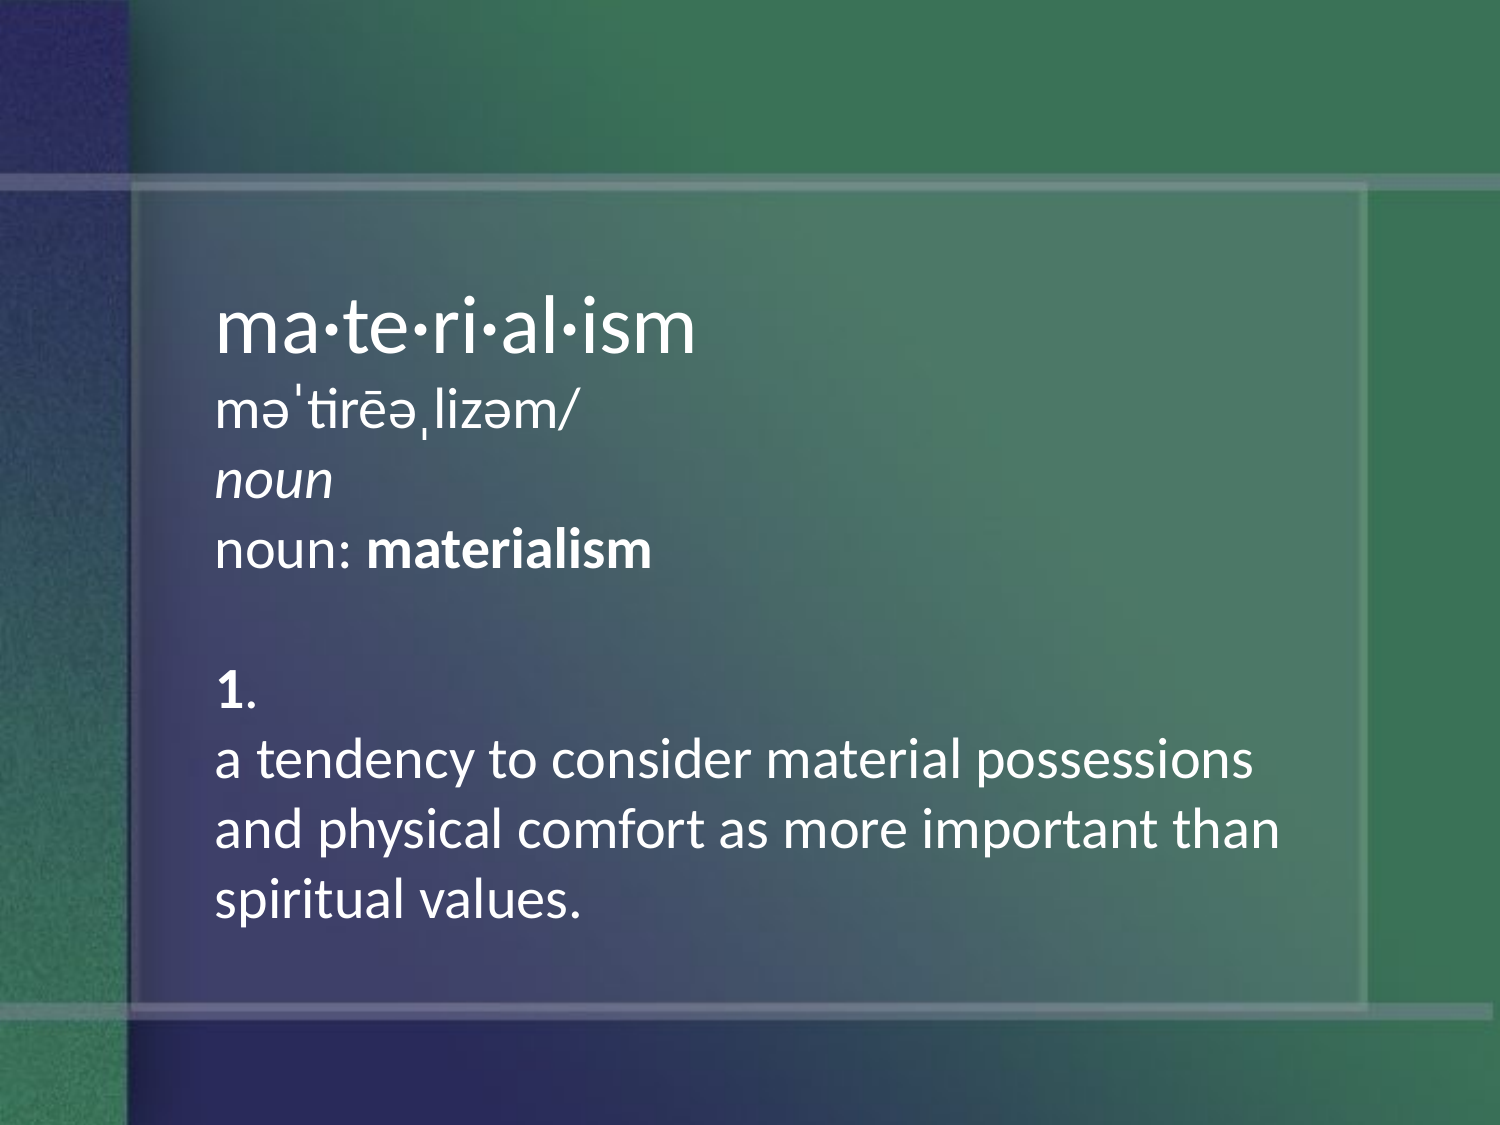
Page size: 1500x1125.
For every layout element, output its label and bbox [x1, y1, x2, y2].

list [0, 0, 1500, 1125]
